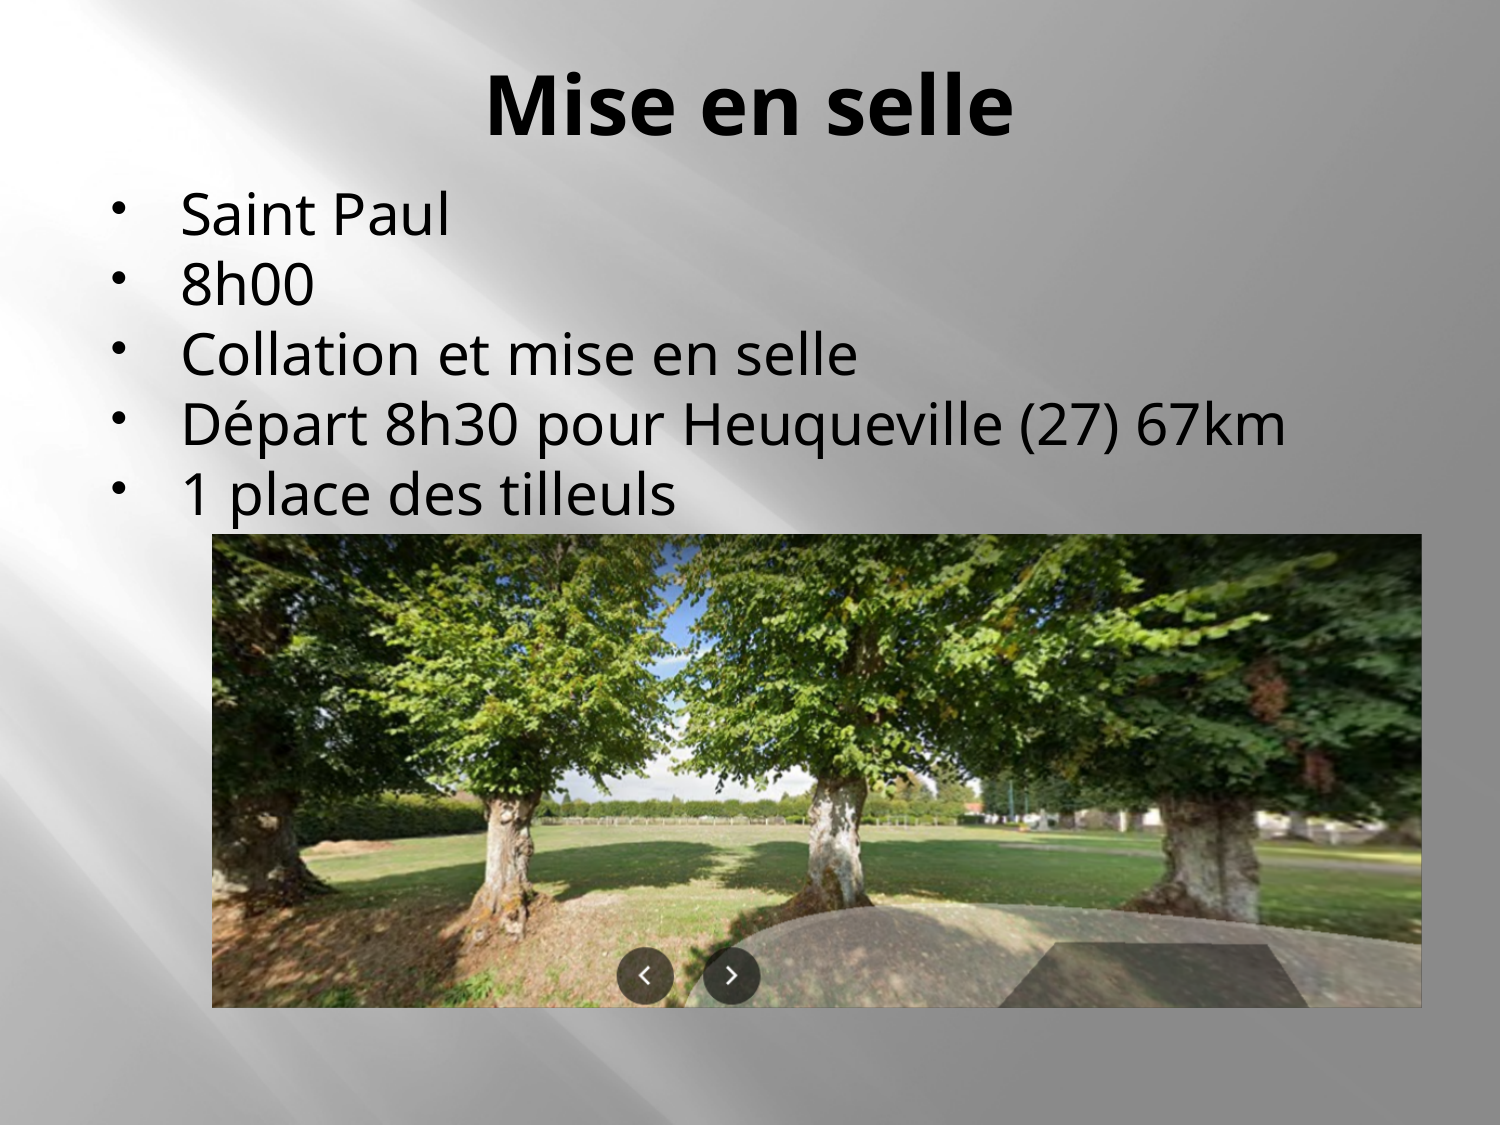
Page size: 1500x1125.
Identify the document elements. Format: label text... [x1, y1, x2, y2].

list Saint Paul 8h00 Collation et mise en selle Départ 8h30 pour Heuqueville (27) 67km 1 place des tilleuls [75, 169, 1425, 1035]
picture [0, 0, 1500, 1125]
title Mise en selle [75, 45, 1425, 169]
